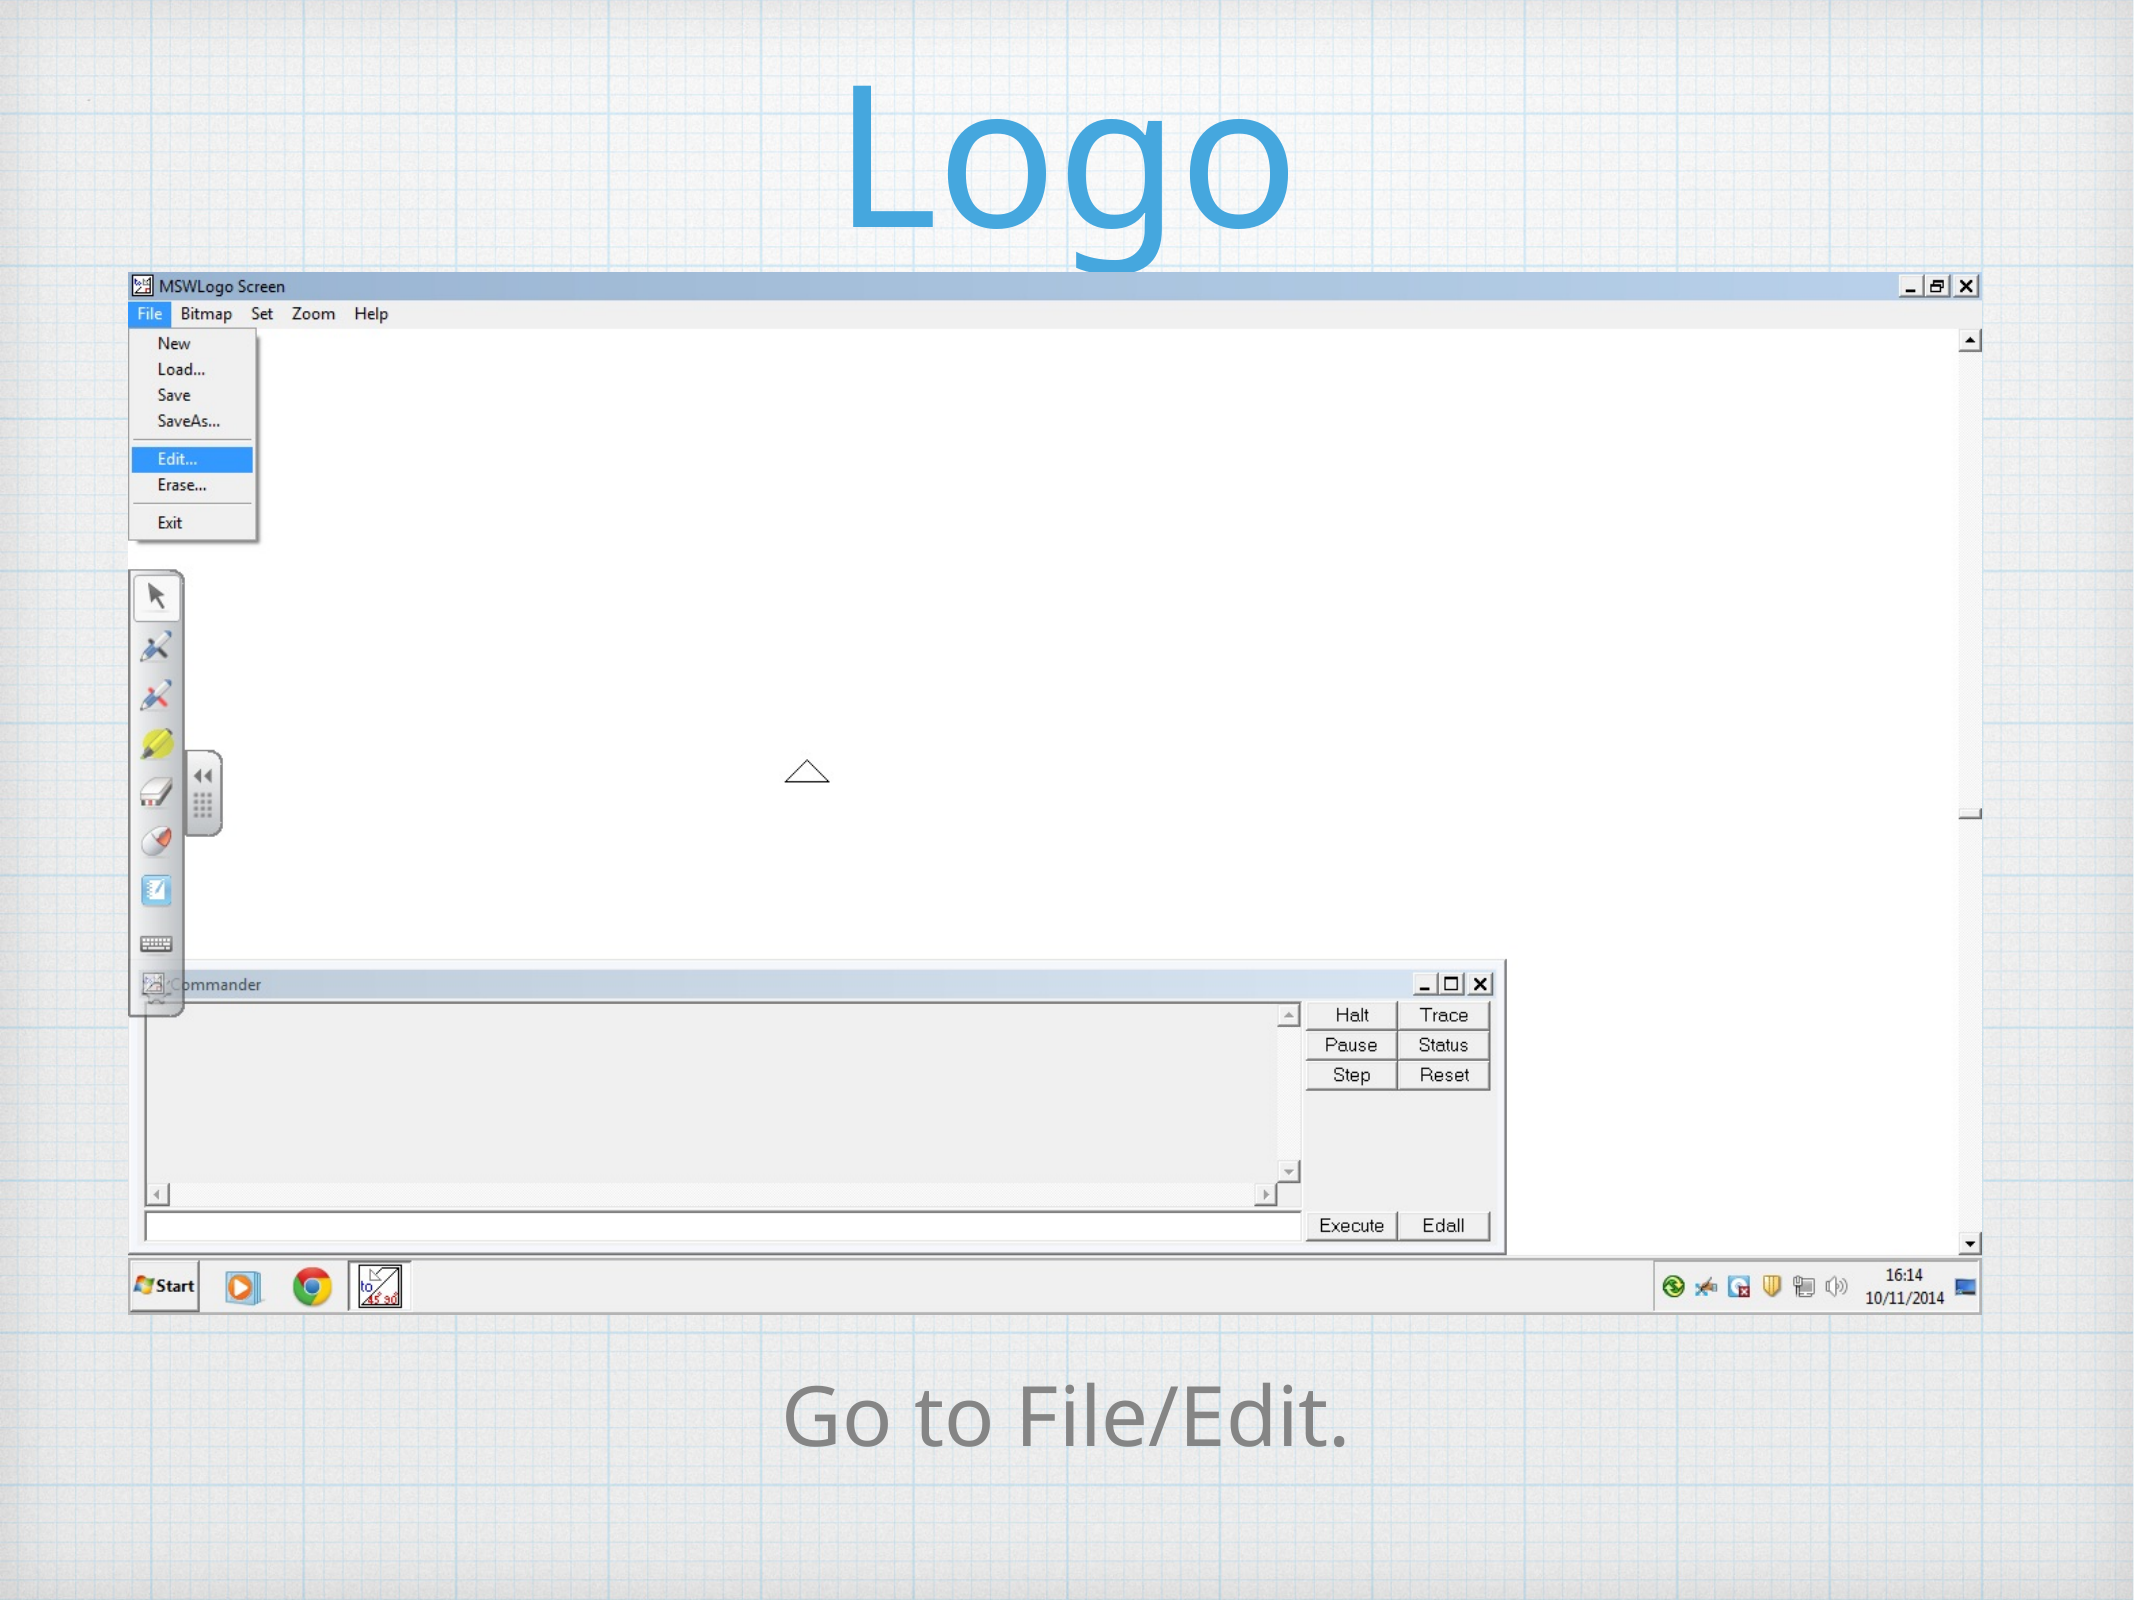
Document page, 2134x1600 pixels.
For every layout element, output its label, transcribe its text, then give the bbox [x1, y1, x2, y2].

title Procedures -- Logo [207, 0, 1926, 272]
picture [0, 0, 2134, 1600]
subtitle Go to File/Edit. [207, 1354, 1926, 1564]
